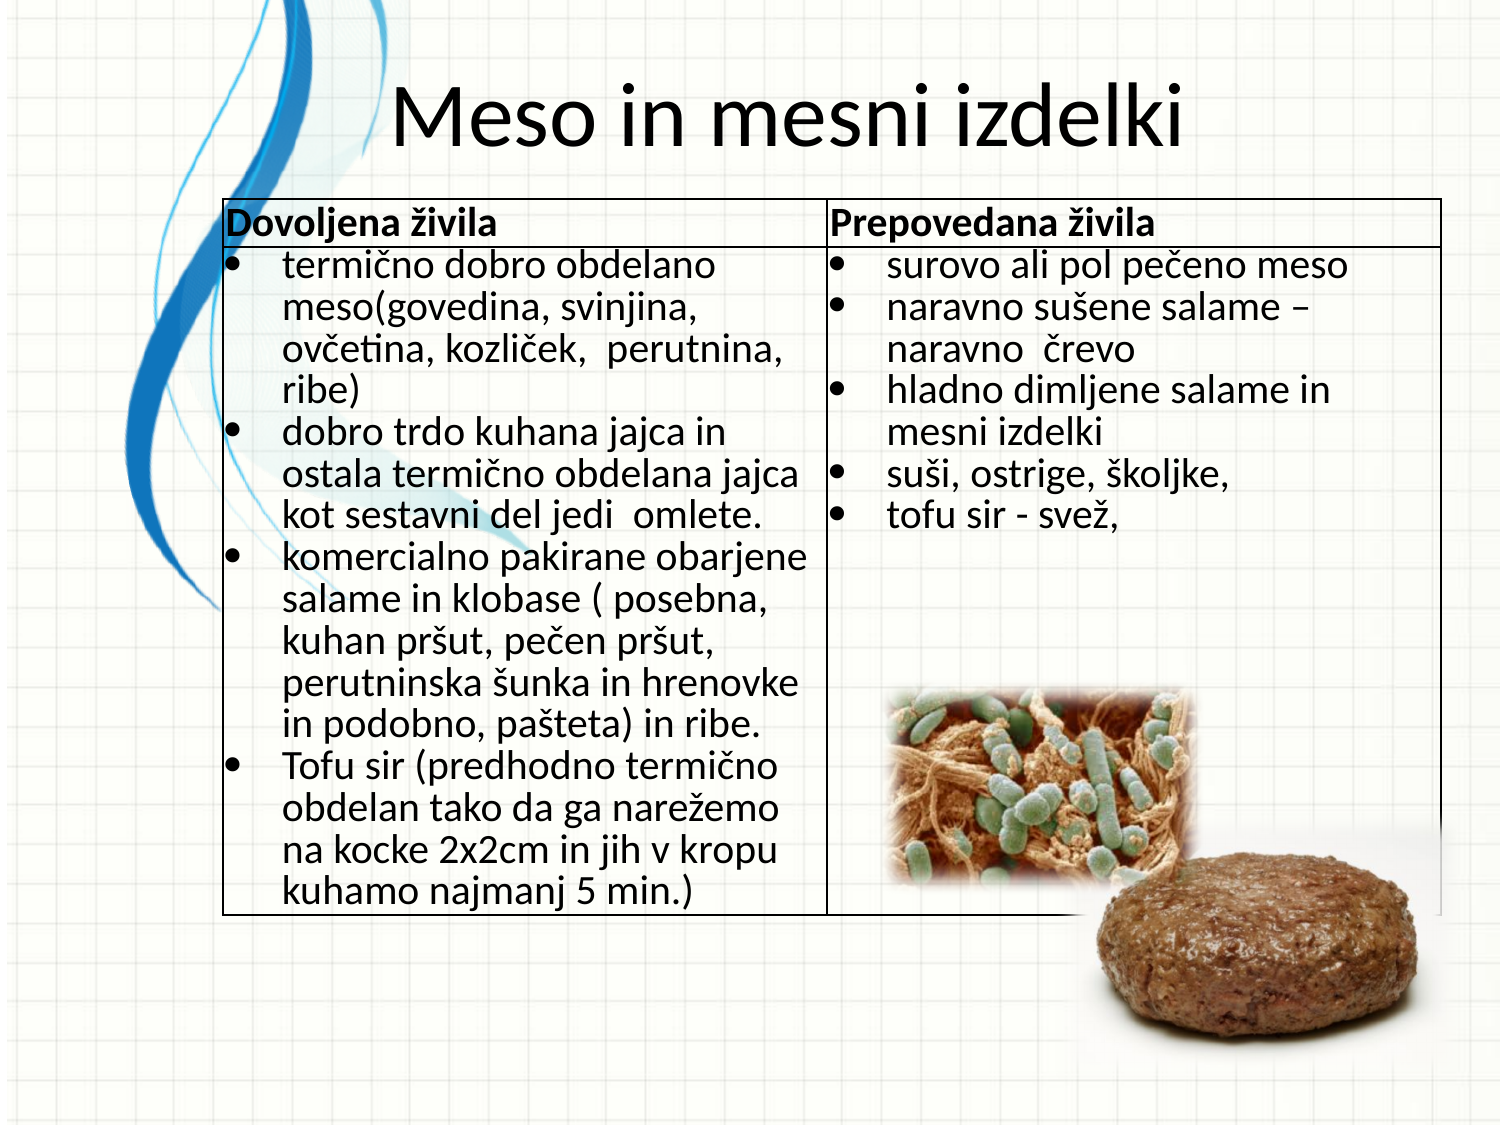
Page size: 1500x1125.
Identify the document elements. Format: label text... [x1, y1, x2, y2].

text_box Meso in mesni izdelki [505, 70, 1380, 197]
table_cell surovo ali pol pečeno meso naravno sušene salame – naravno črevo hladno dimljene salame in mesni izdelki suši, ostrige, školjke, tofu sir - svež, [828, 248, 1440, 914]
table_cell termično dobro obdelano meso(govedina, svinjina, ovčetina, kozliček, perutnina, ribe) dobro trdo kuhana jajca in ostala termično obdelana jajca kot sestavni del jedi omlete. komercialno pakirane obarjene salame in klobase ( posebna, kuhan pršut, pečen pršut, perutninska šunka in hrenovke in podobno, pašteta) in ribe. Tofu sir (predhodno termično obdelan tako da ga narežemo na kocke 2x2cm in jih v kropu kuhamo najmanj 5 min.) [224, 248, 826, 914]
table_header Prepovedana živila [828, 200, 1440, 246]
picture [7, 0, 1500, 1125]
table_header Dovoljena živila [505, 200, 826, 246]
